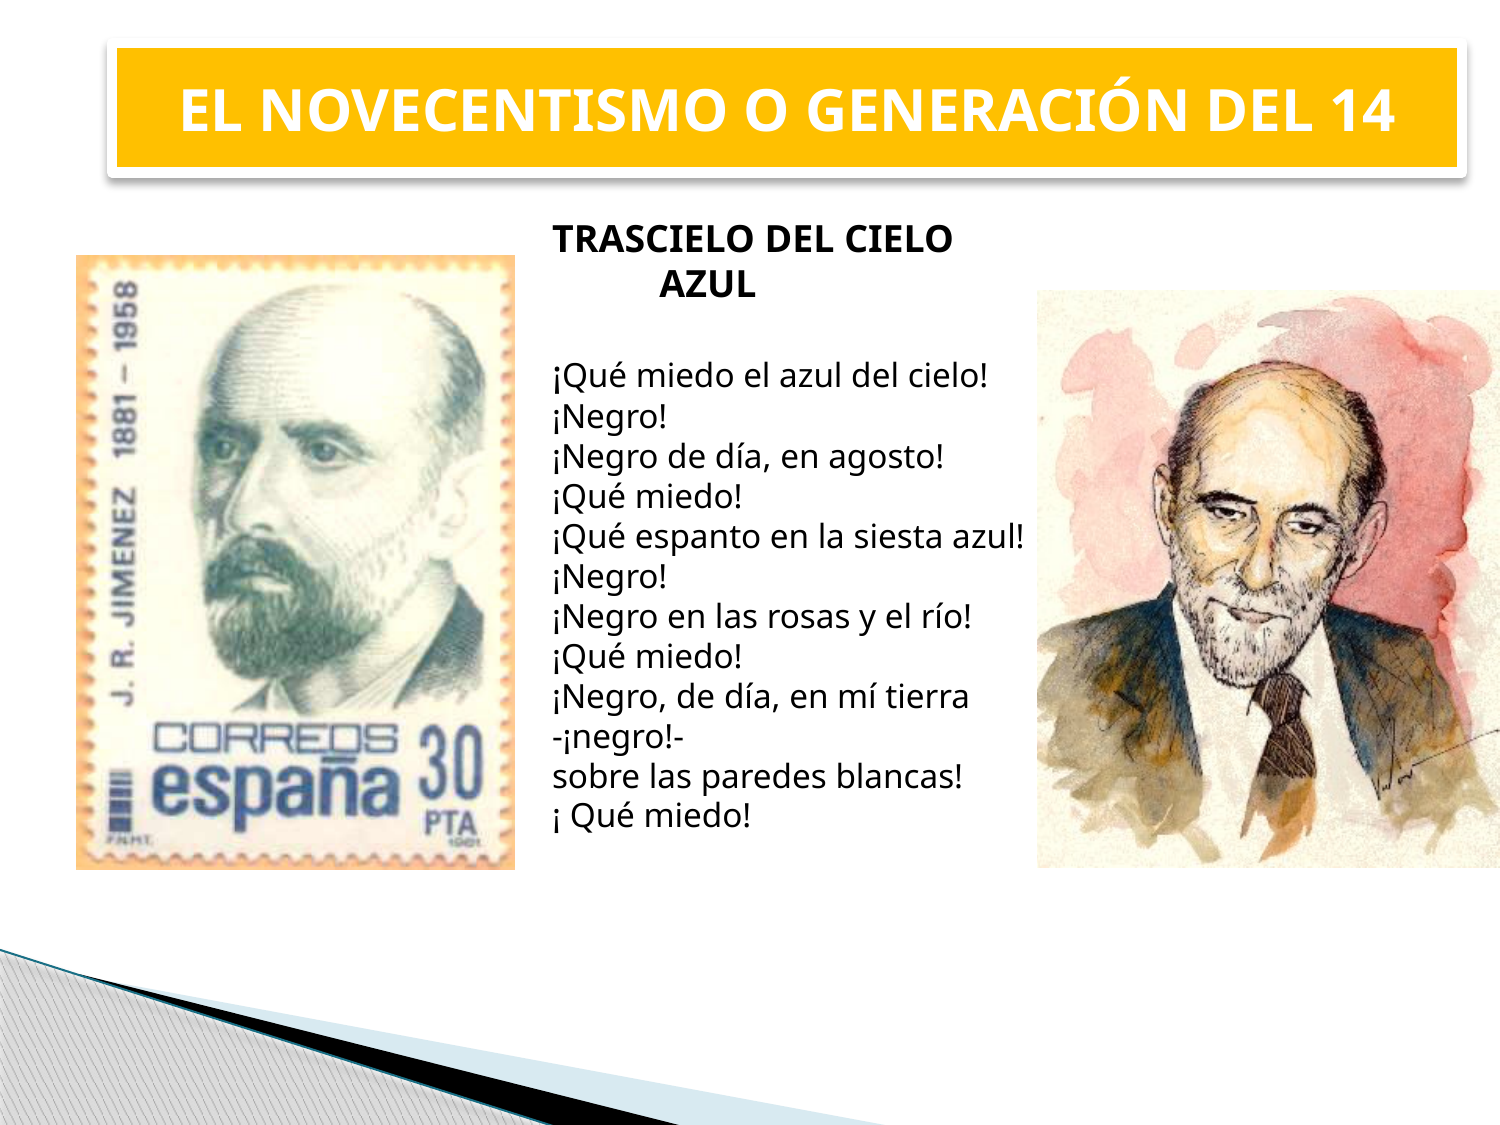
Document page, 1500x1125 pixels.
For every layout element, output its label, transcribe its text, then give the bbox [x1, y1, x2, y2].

picture [1037, 290, 1500, 868]
text_box TRASCIELO DEL CIELO AZUL ¡Qué miedo el azul del cielo! ¡Negro! ¡Negro de día, en agosto! ¡Qué miedo! ¡Qué espanto en la siesta azul! ¡Negro! ¡Negro en las rosas y el río! ¡Qué miedo! ¡Negro, de día, en mí tierra -¡negro!- sobre las paredes blancas! ¡ Qué miedo! [537, 208, 1081, 887]
picture [76, 255, 515, 870]
title EL NOVECENTISMO O GENERACIÓN DEL 14 [107, 38, 1467, 178]
